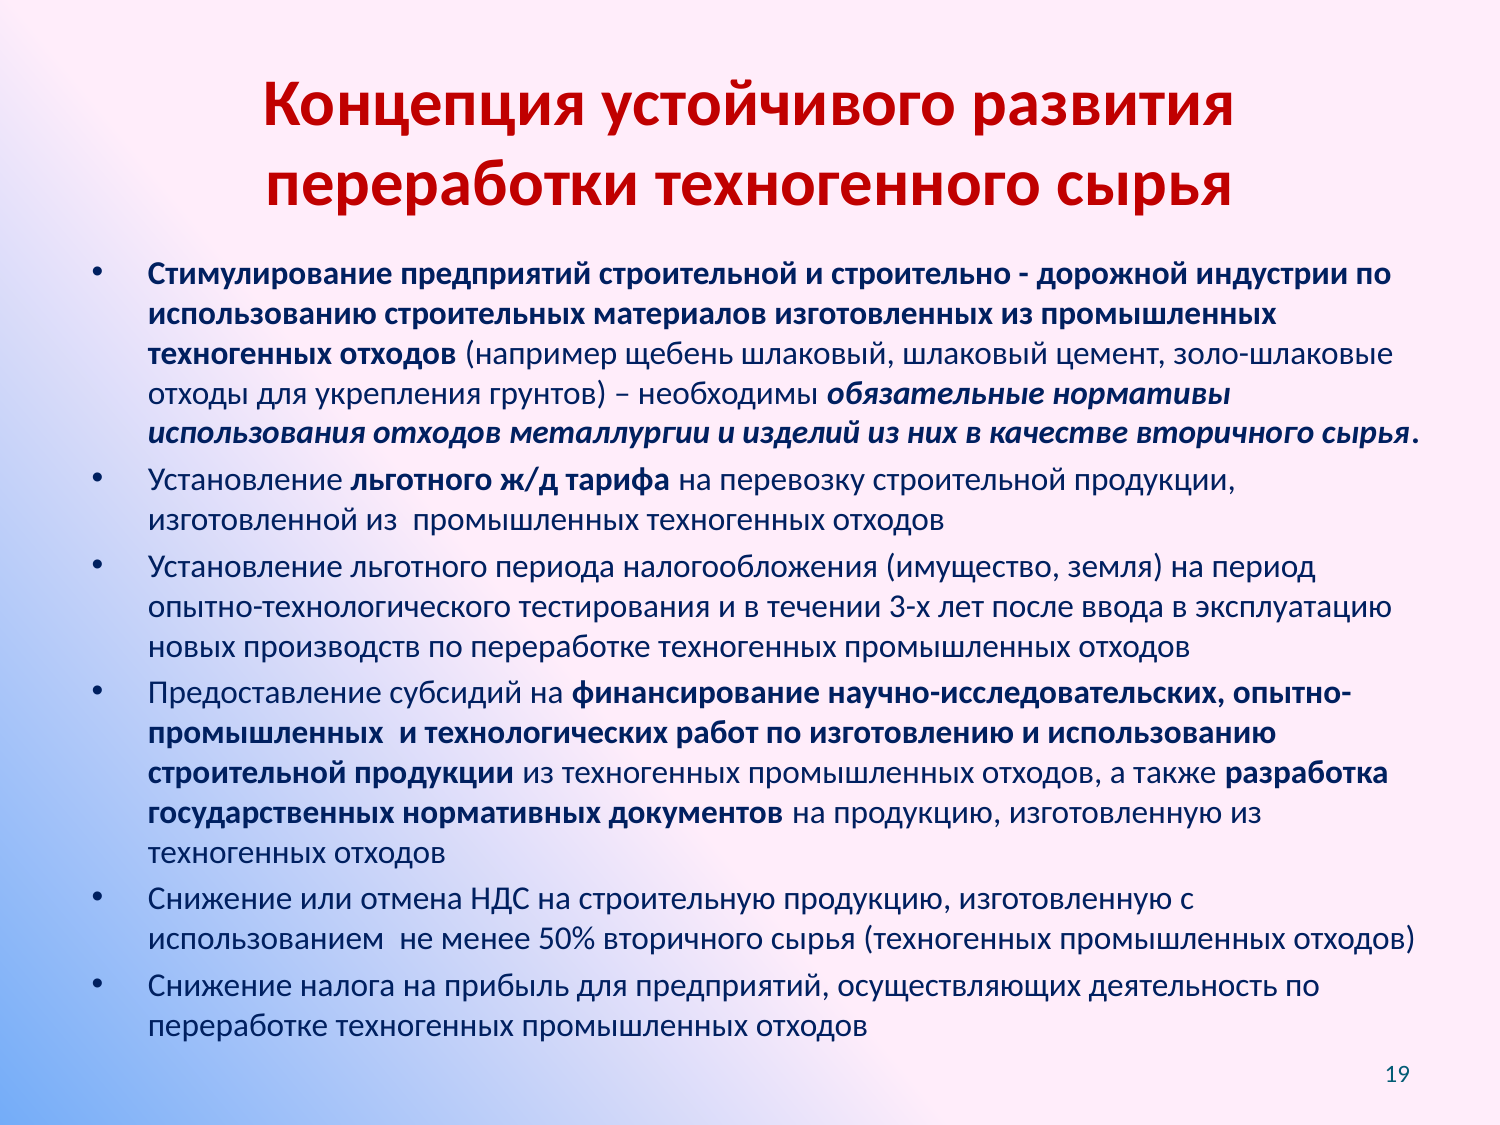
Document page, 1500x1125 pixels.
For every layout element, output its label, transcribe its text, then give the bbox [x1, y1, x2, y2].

title Концепция устойчивого развития переработки техногенного сырья [75, 45, 1425, 233]
list Стимулирование предприятий строительной и строительно - дорожной индустрии по использованию строительных материалов изготовленных из промышленных техногенных отходов (например щебень шлаковый, шлаковый цемент, золо-шлаковые отходы для укрепления грунтов) – необходимы обязательные нормативы использования отходов металлургии и изделий из них в качестве вторичного сырья. Установление льготного ж/д тарифа на перевозку строительной продукции, изготовленной из промышленных техногенных отходов Установление льготного периода налогообложения (имущество, земля) на период опытно-технологического тестирования и в течении 3-х лет после ввода в эксплуатацию новых производств по переработке техногенных промышленных отходов Предоставление субсидий на финансирование научно-исследовательских, опытно-промышленных и технологических работ по изготовлению и использованию строительной продукции из техногенных промышленных отходов, а также разработка государственных нормативных документов на продукцию, изготовленную из техногенных отходов Снижение или отмена НДС на строительную продукцию, изготовленную с использованием не менее 50% вторичного сырья (техногенных промышленных отходов) Снижение налога на прибыль для предприятий, осуществляющих деятельность по переработке техногенных промышленных отходов [76, 243, 1447, 986]
slide_number 19 [1074, 1042, 1425, 1103]
